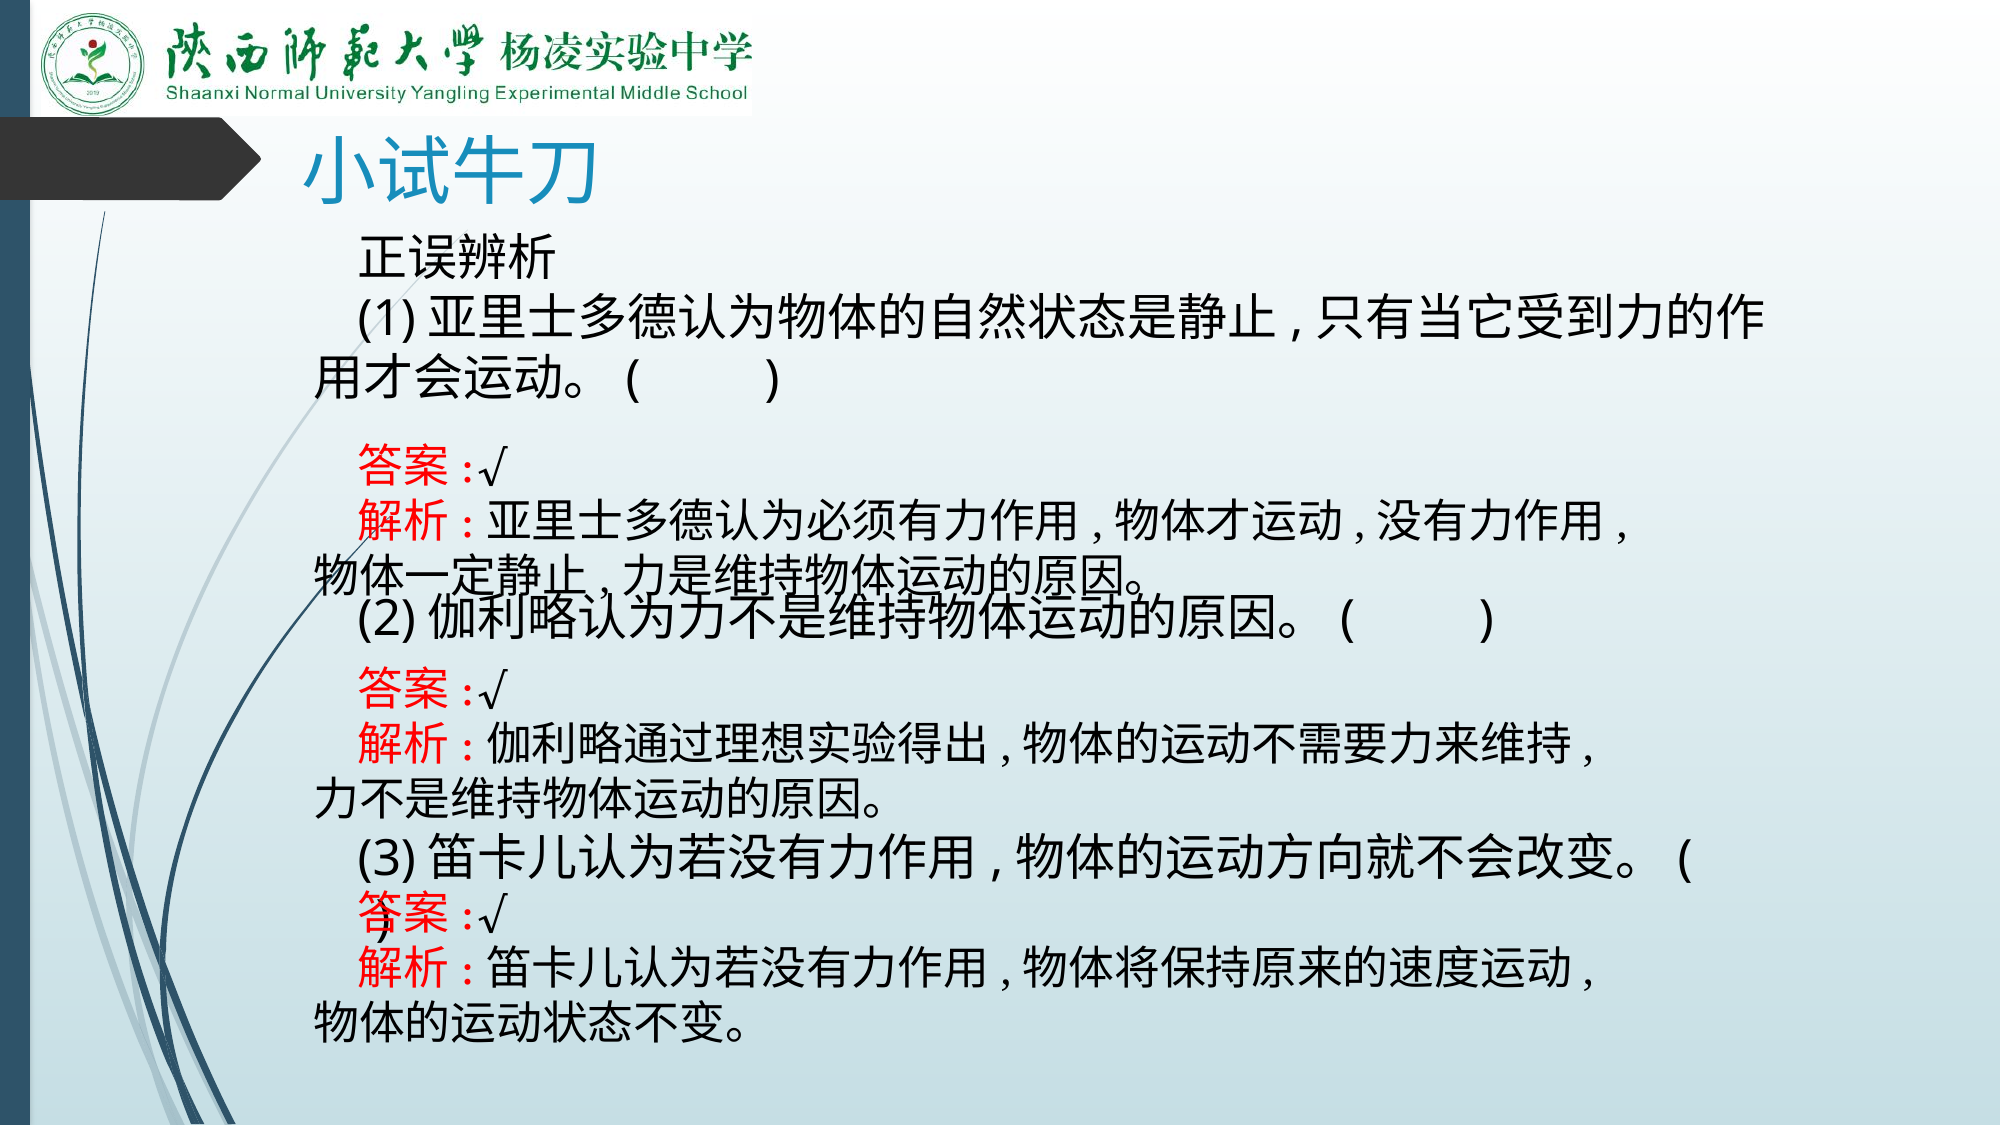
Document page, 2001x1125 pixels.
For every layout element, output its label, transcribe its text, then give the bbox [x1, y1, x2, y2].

text_box 正误辨析 (1)亚里士多德认为物体的自然状态是静止,只有当它受到力的作用才会运动。( ) (2)伽利略认为力不是维持物体运动的原因。( ) (3)笛卡儿认为若没有力作用,物体的运动方向就不会改变。( ) [298, 218, 1804, 953]
text_box 答案:√ 解析:亚里士多德认为必须有力作用,物体才运动,没有力作用,物体一定静止,力是维持物体运动的原因。 [298, 429, 1633, 610]
text_box 答案:√ 解析:笛卡儿认为若没有力作用,物体将保持原来的速度运动,物体的运动状态不变。 [298, 876, 1633, 1057]
title 小试牛刀 [286, 124, 752, 224]
picture [41, 13, 753, 117]
text_box 答案:√ 解析:伽利略通过理想实验得出,物体的运动不需要力来维持,力不是维持物体运动的原因。 [298, 652, 1633, 832]
